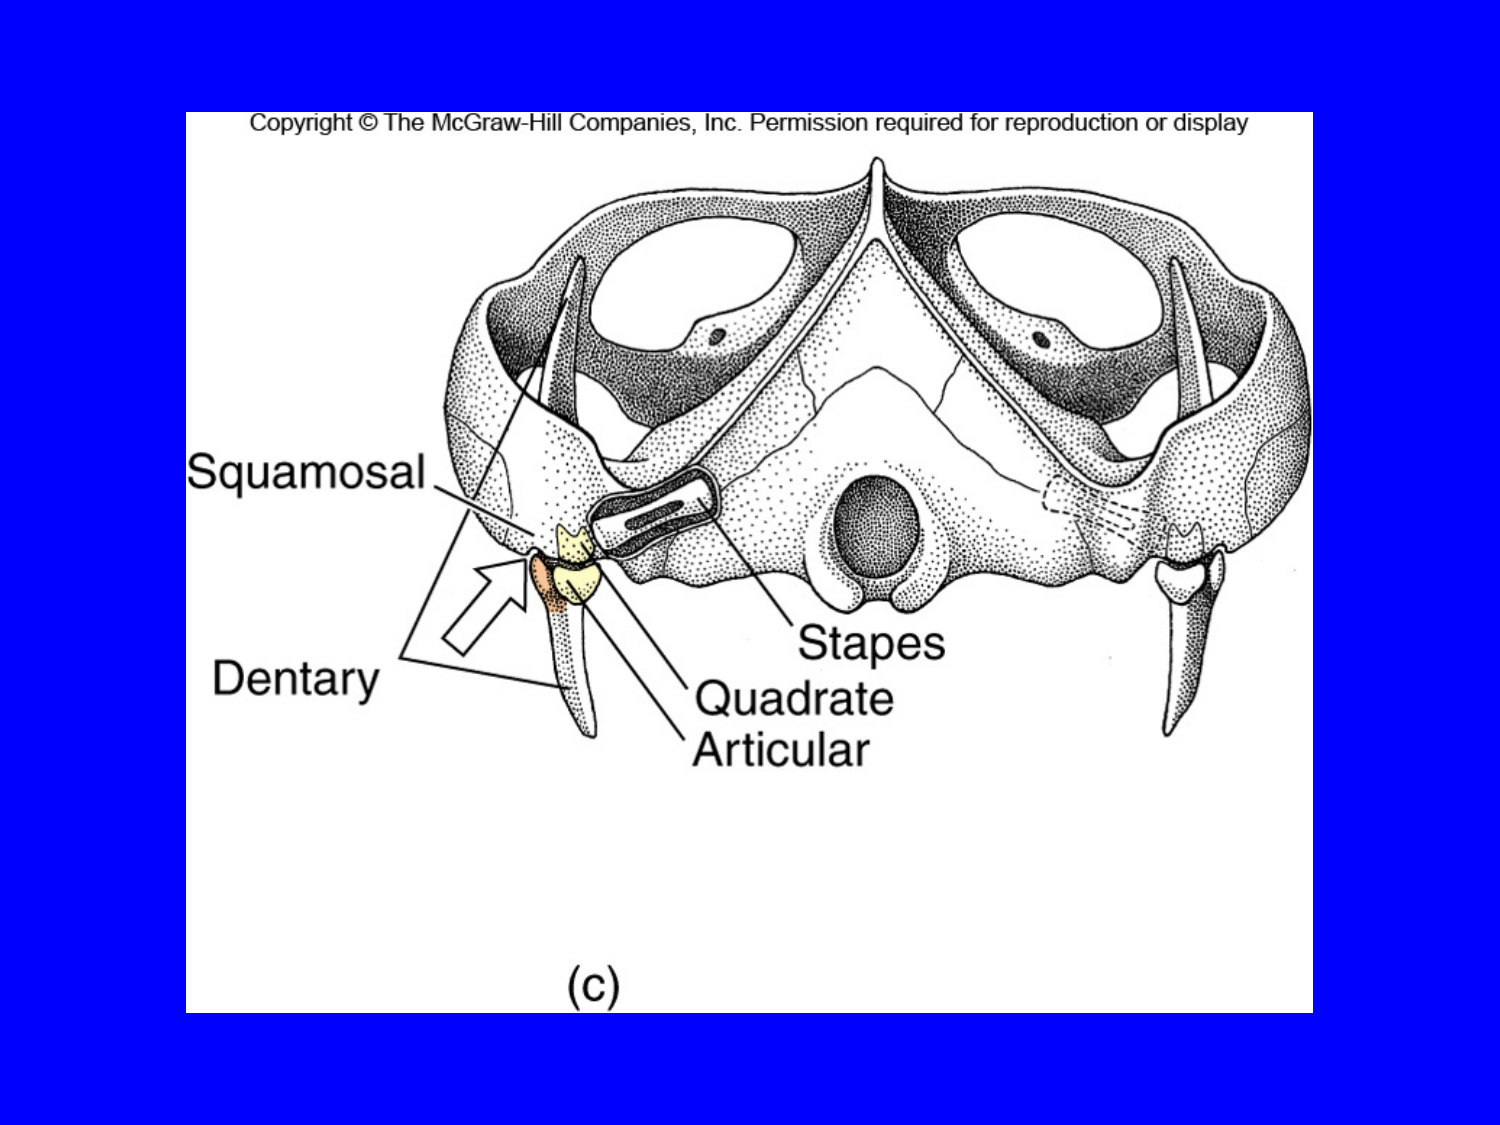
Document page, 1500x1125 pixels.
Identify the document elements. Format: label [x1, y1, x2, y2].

picture [186, 112, 1313, 1013]
